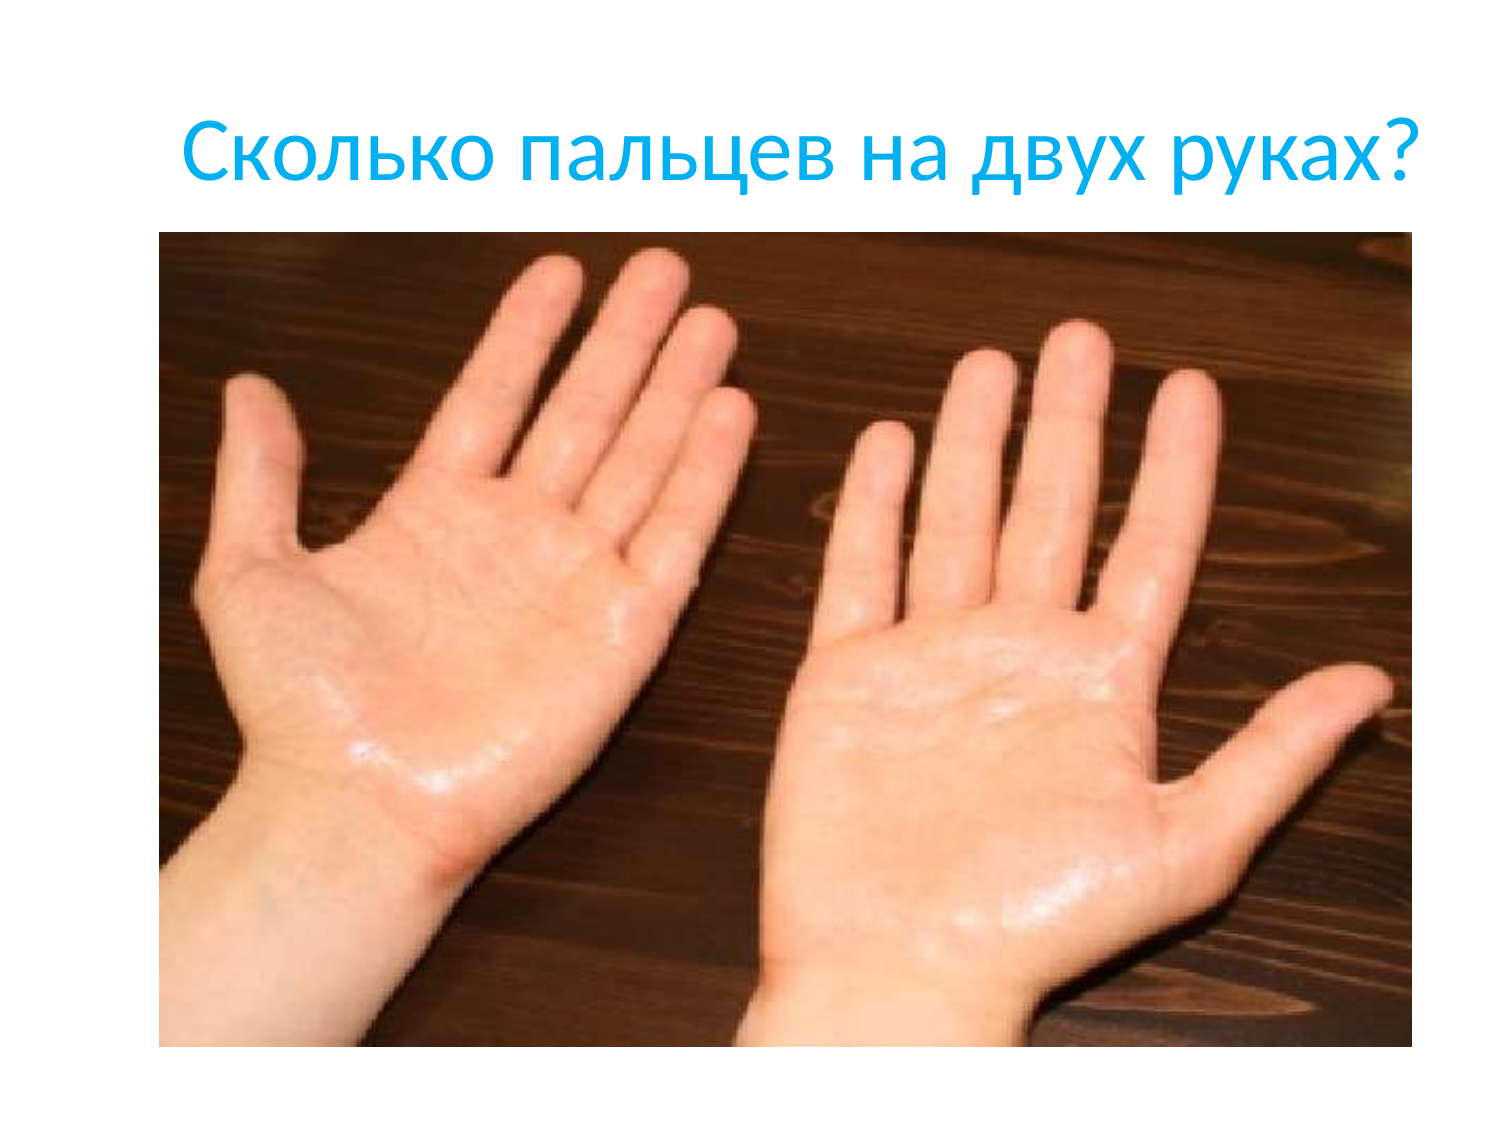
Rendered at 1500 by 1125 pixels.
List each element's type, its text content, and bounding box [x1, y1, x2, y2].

text_box Сколько пальцев на двух руках? [49, 75, 1475, 213]
picture [159, 232, 1412, 1048]
